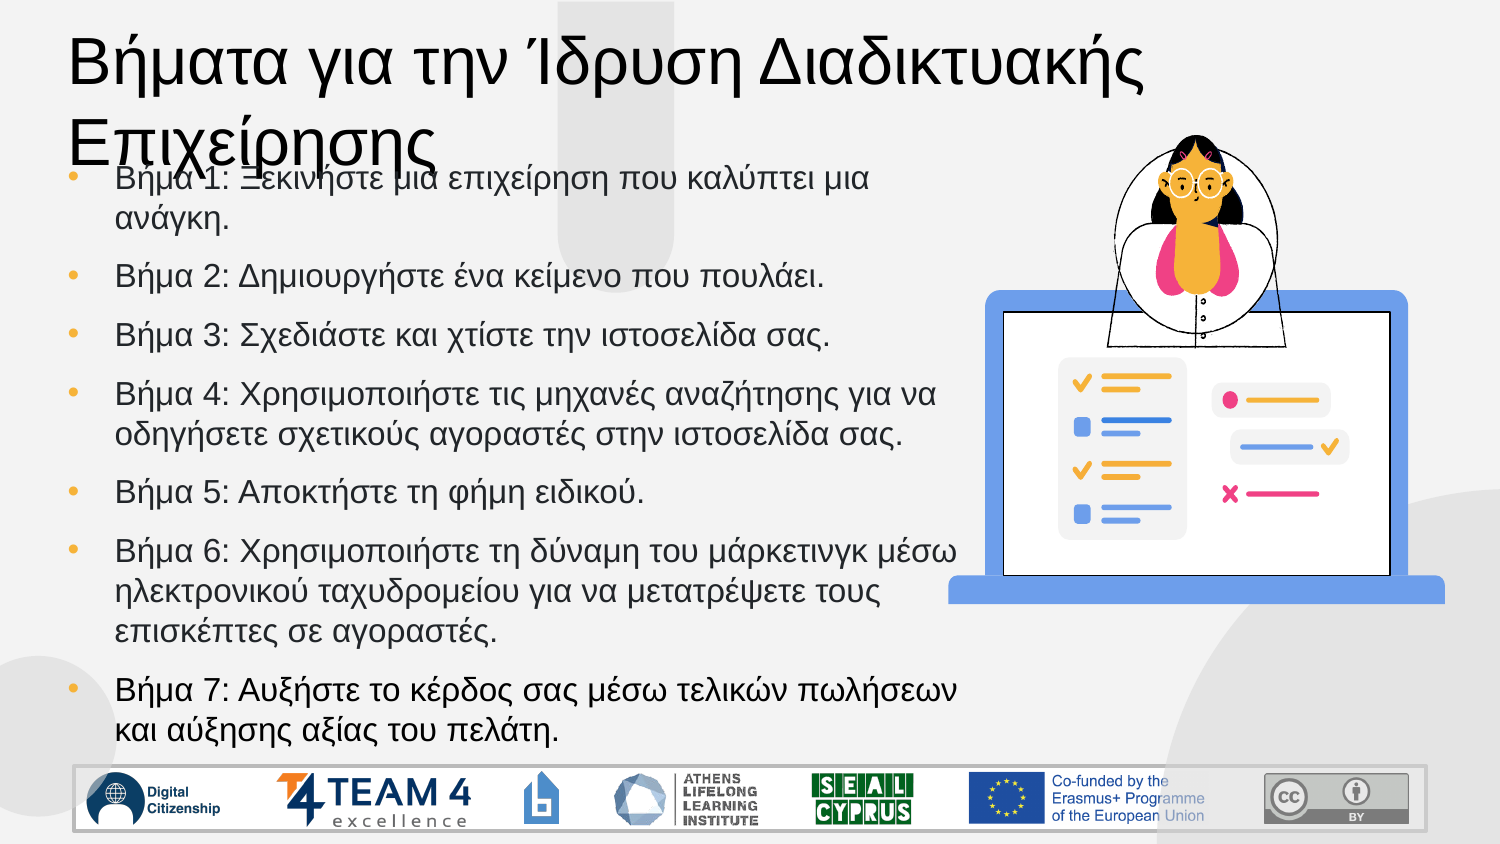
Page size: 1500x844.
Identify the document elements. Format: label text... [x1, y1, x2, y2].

picture [276, 773, 471, 827]
picture [524, 771, 559, 824]
picture [609, 773, 762, 827]
subtitle Βήμα 1: Ξεκινήστε μια επιχείρηση που καλύπτει μια ανάγκη. Βήμα 2: Δημιουργήστε ένα κείμενο που πουλάει. Βήμα 3: Σχεδιάστε και χτίστε την ιστοσελίδα σας. Βήμα 4: Χρησιμοποιήστε τις μηχανές αναζήτησης για να οδηγήσετε σχετικούς αγοραστές στην ιστοσελίδα σας. Βήμα 5: Αποκτήστε τη φήμη ειδικού. Βήμα 6: Χρησιμοποιήστε τη δύναμη του μάρκετινγκ μέσω ηλεκτρονικού ταχυδρομείου για να μετατρέψετε τους επισκέπτες σε αγοραστές. Βήμα 7: Αυξήστε το κέρδος σας μέσω τελικών πωλήσεων και αύξησης αξίας του πελάτη. [52, 141, 1001, 771]
picture [967, 771, 1164, 825]
picture [808, 772, 917, 825]
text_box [948, 134, 1446, 605]
title Βήματα για την Ίδρυση Διαδικτυακής Επιχείρησης [52, 12, 1380, 141]
picture [82, 771, 226, 825]
